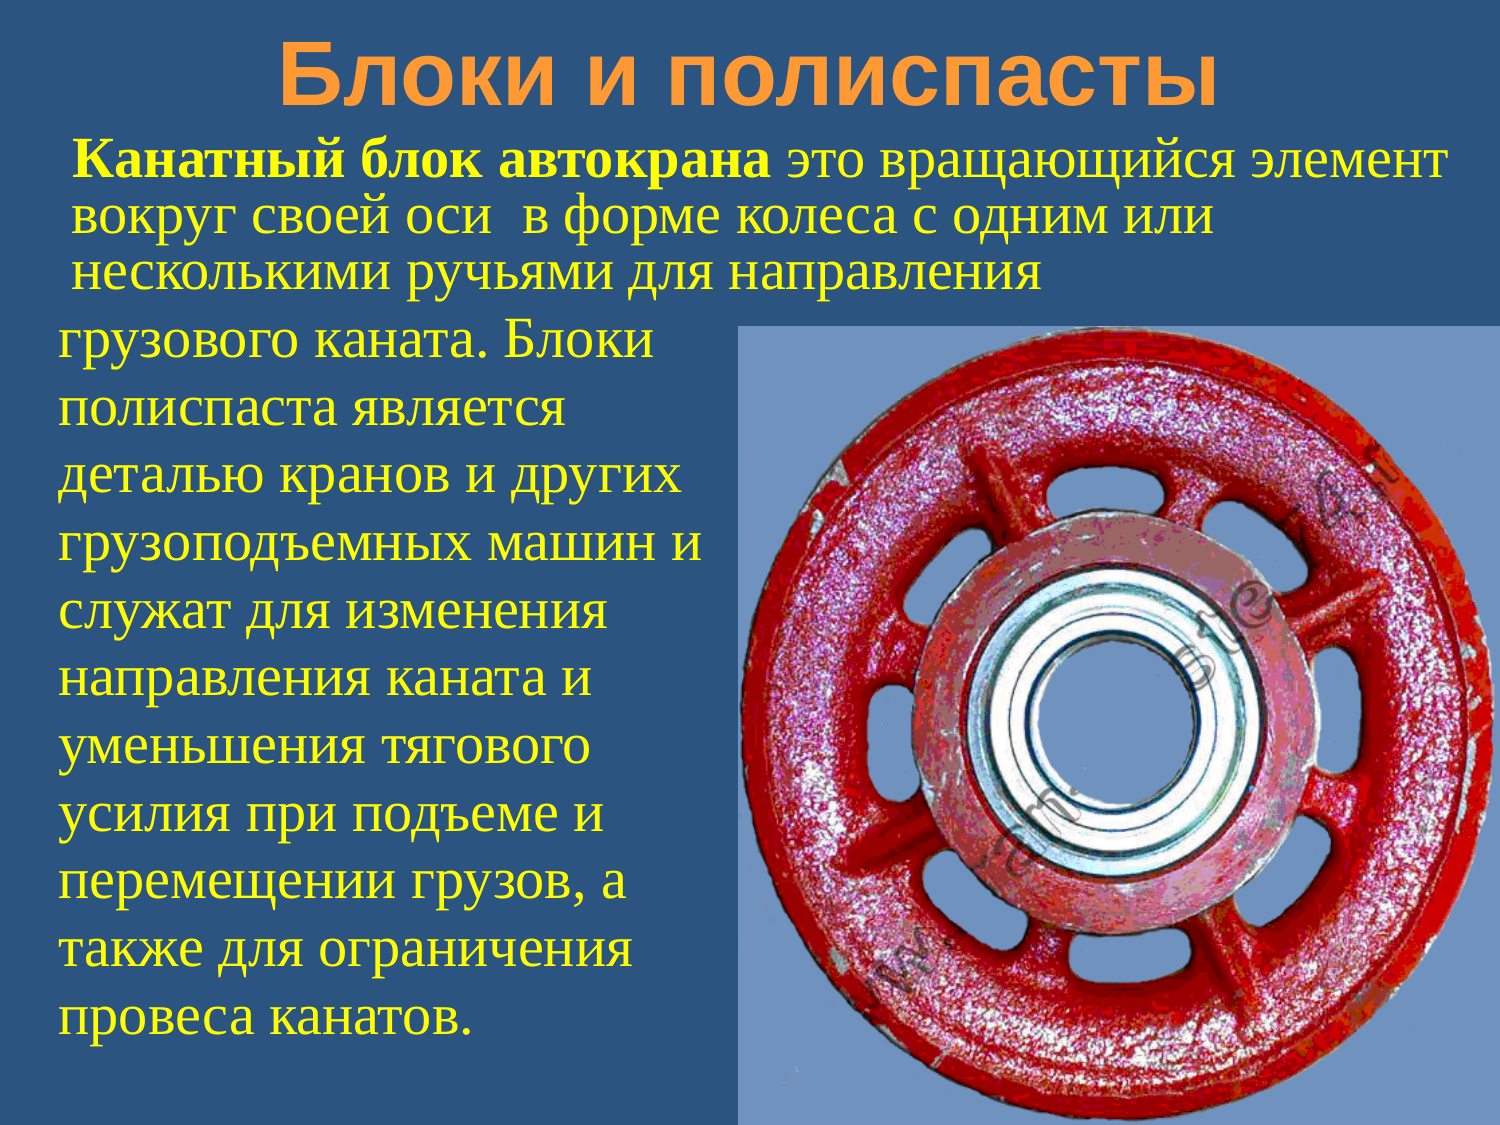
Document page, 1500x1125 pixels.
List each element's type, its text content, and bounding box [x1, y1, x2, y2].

picture [737, 326, 1500, 1125]
list Канатный блок автокрана это вращающийся элемент вокруг своей оси в форме колеса с одним или несколькими ручьями для направления грузового каната. Блоки полиспаста является деталью кранов и других грузоподъемных машин и служат для изменения направления каната и уменьшения тягового усилия при подъеме и перемещении грузов, а также для ограничения провеса канатов. [0, 125, 1500, 1125]
title Блоки и полиспасты [74, 0, 1426, 125]
